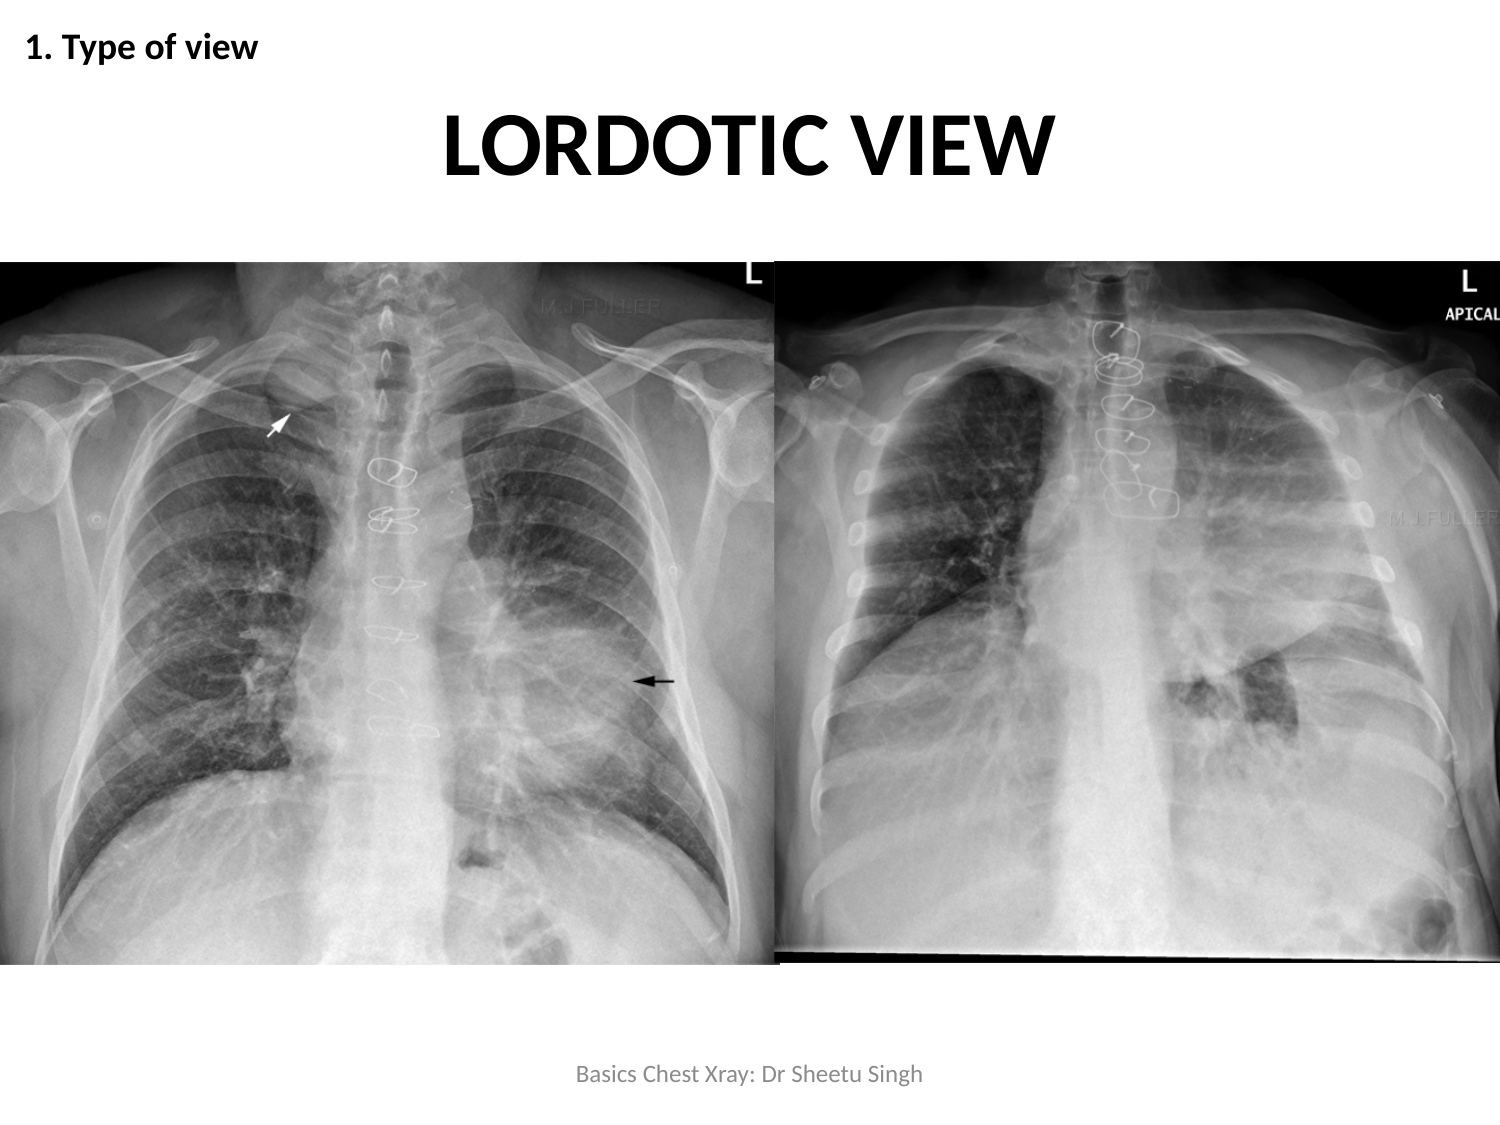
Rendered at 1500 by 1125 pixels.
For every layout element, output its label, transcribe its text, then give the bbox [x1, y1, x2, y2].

footer Basics Chest Xray: Dr Sheetu Singh [512, 1042, 988, 1103]
picture [0, 260, 1500, 966]
text_box 1. Type of view [9, 14, 274, 75]
title LORDOTIC VIEW [75, 45, 1425, 233]
